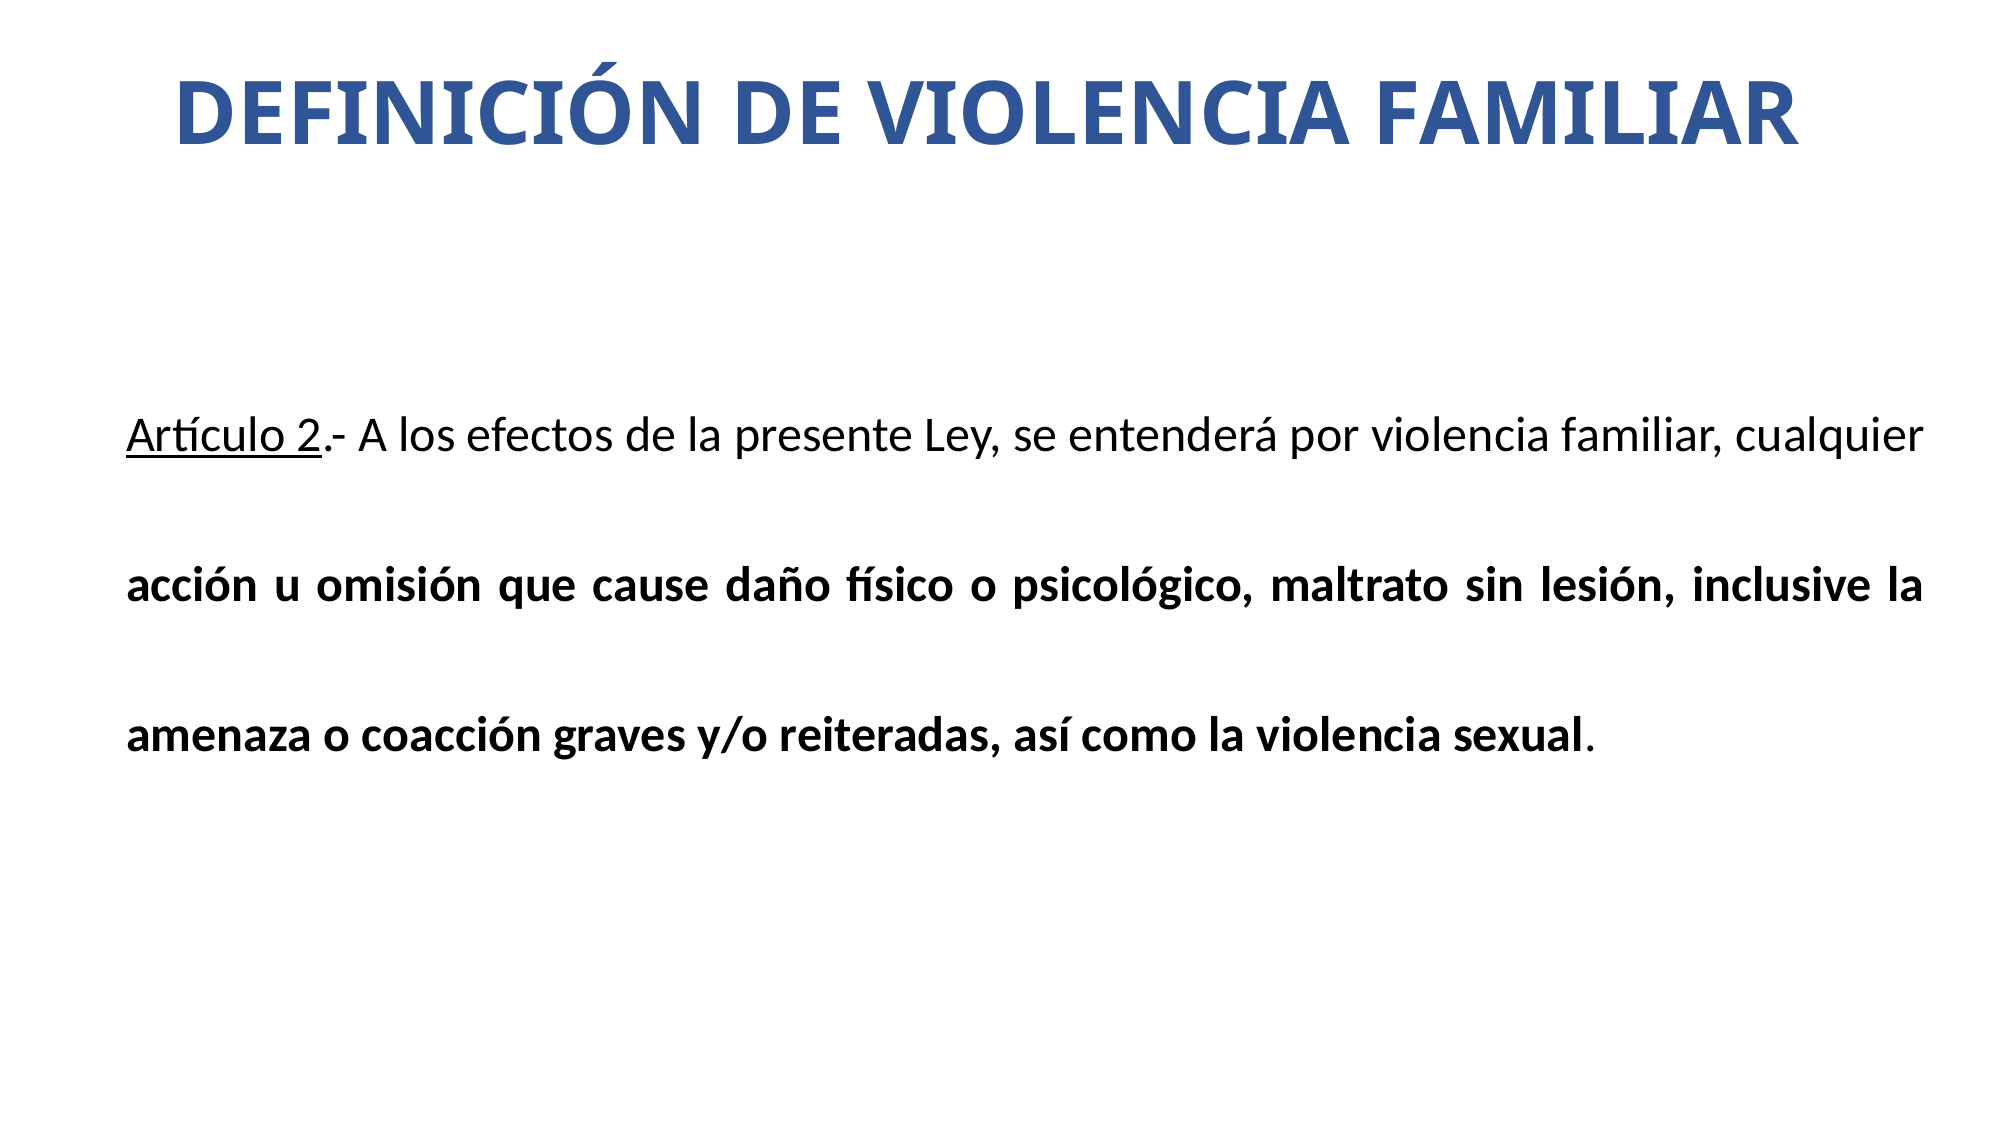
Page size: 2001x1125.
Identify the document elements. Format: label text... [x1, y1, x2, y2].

title DEFINICIÓN DE VIOLENCIA FAMILIAR [111, 59, 1863, 276]
list Artículo 2.- A los efectos de la presente Ley, se entenderá por violencia familiar, cualquier acción u omisión que cause daño físico o psicológico, maltrato sin lesión, inclusive la amenaza o coacción graves y/o reiteradas, así como la violencia sexual. [111, 276, 1942, 992]
